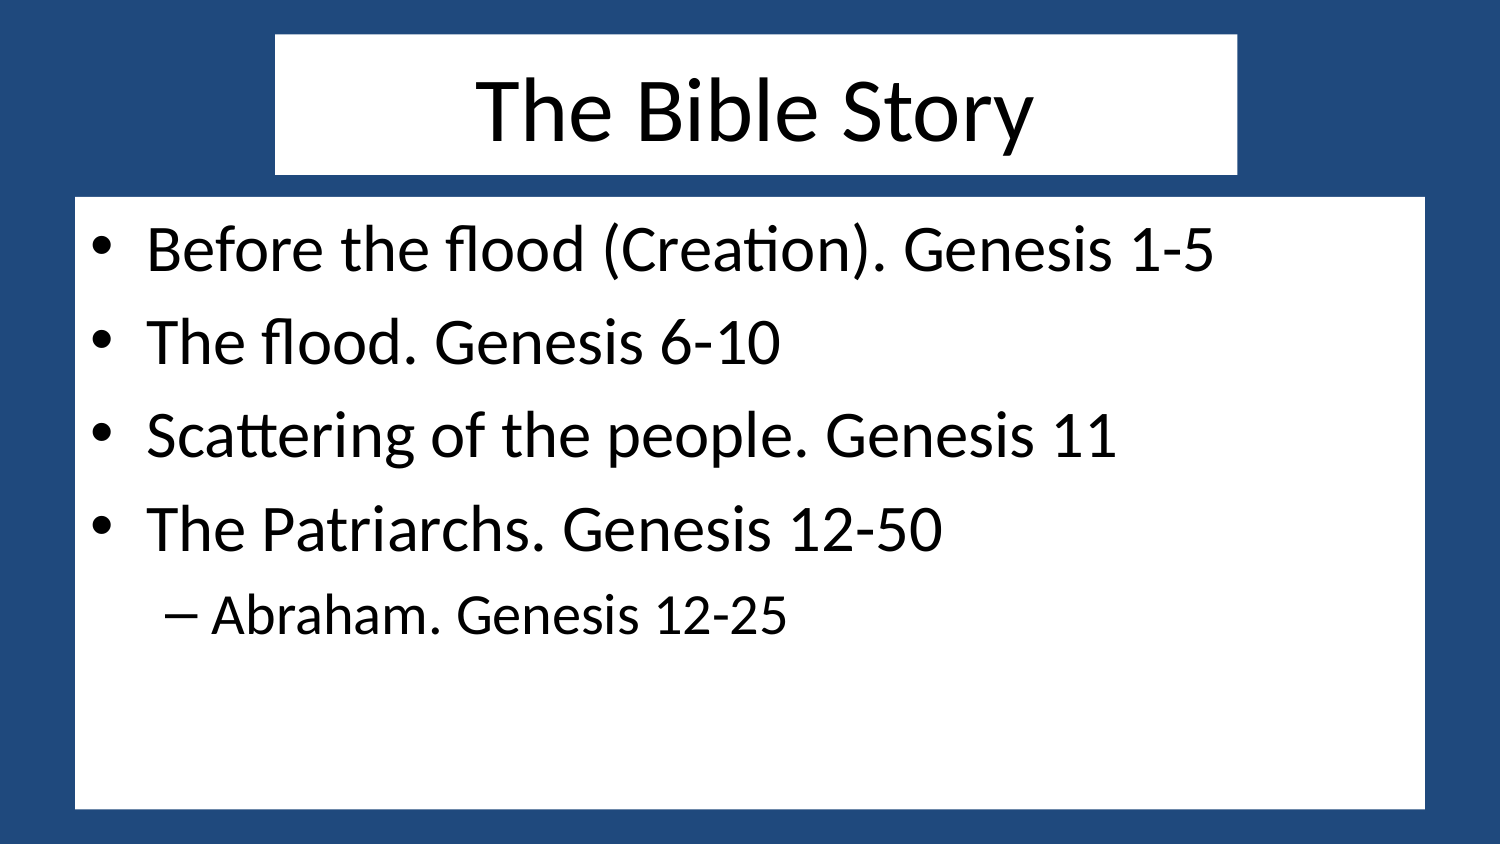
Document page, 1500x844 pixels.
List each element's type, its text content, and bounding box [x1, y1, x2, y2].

title The Bible Story [275, 34, 1238, 175]
list Before the flood (Creation). Genesis 1-5 The flood. Genesis 6-10 Scattering of the people. Genesis 11 The Patriarchs. Genesis 12-50 Abraham. Genesis 12-25 [75, 196, 1425, 810]
